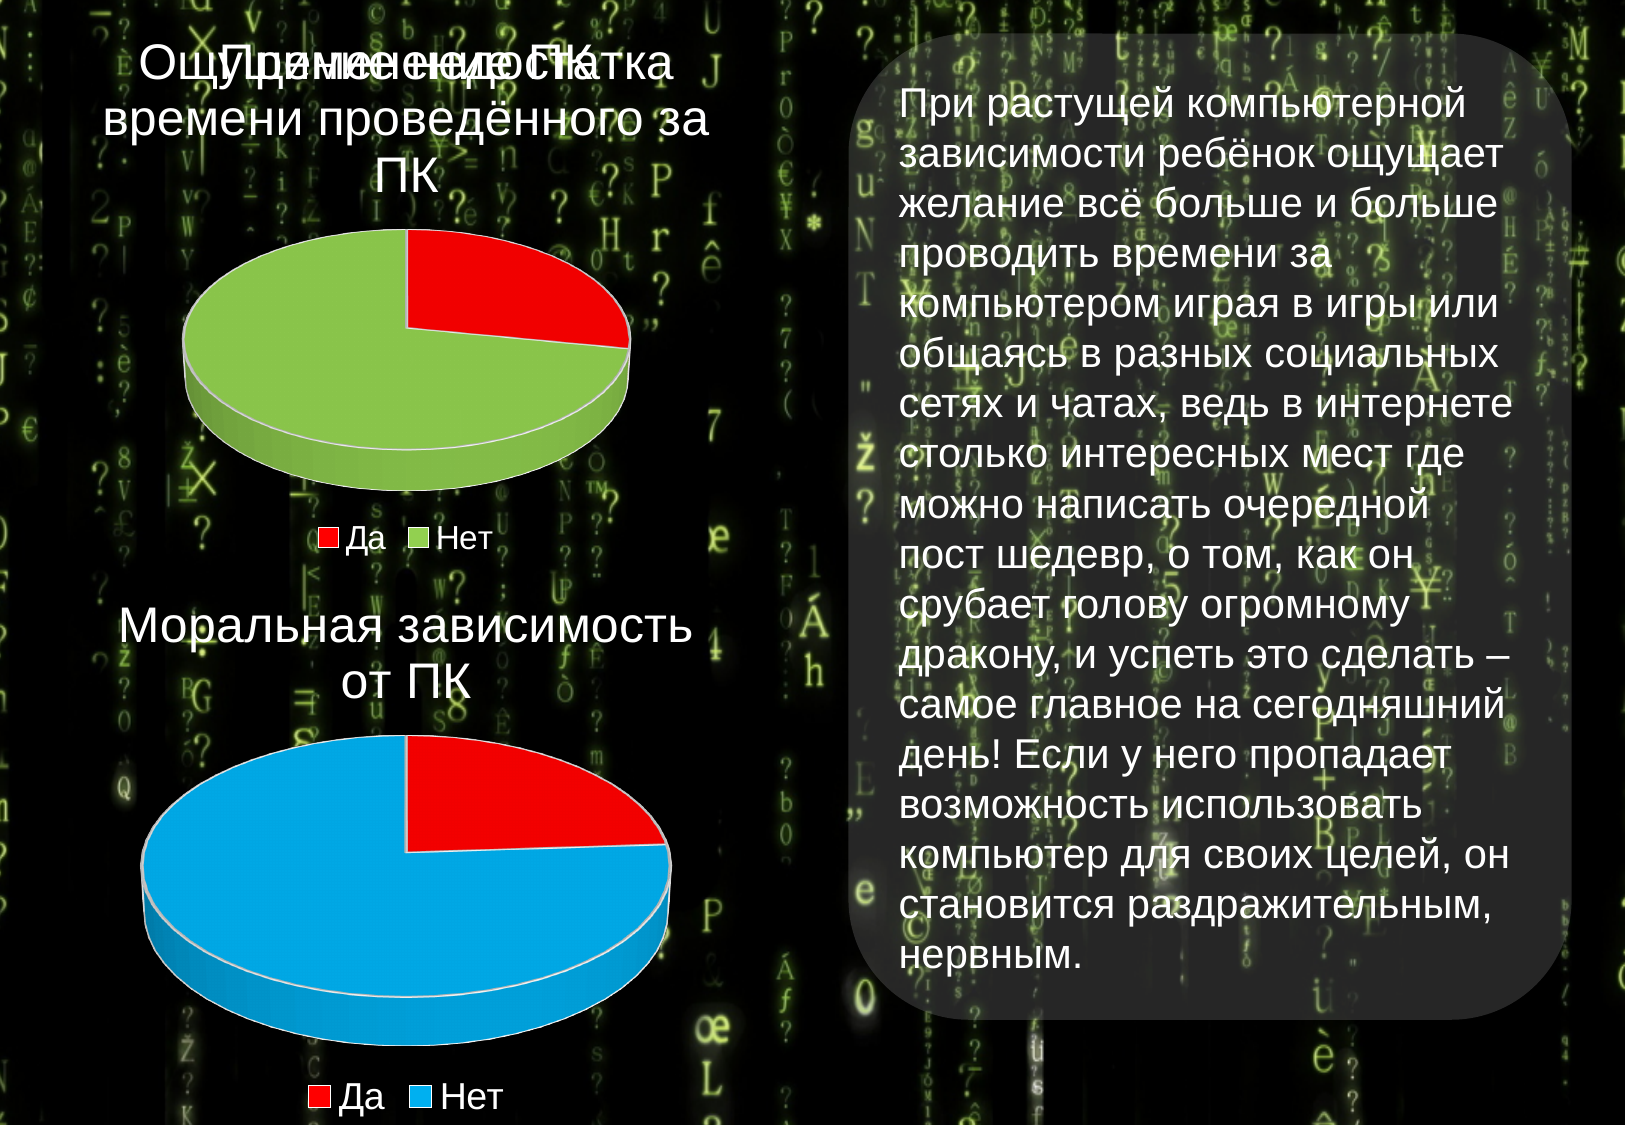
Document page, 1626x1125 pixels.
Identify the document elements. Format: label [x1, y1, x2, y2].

chart [0, 0, 813, 1125]
picture [813, 0, 1625, 1125]
